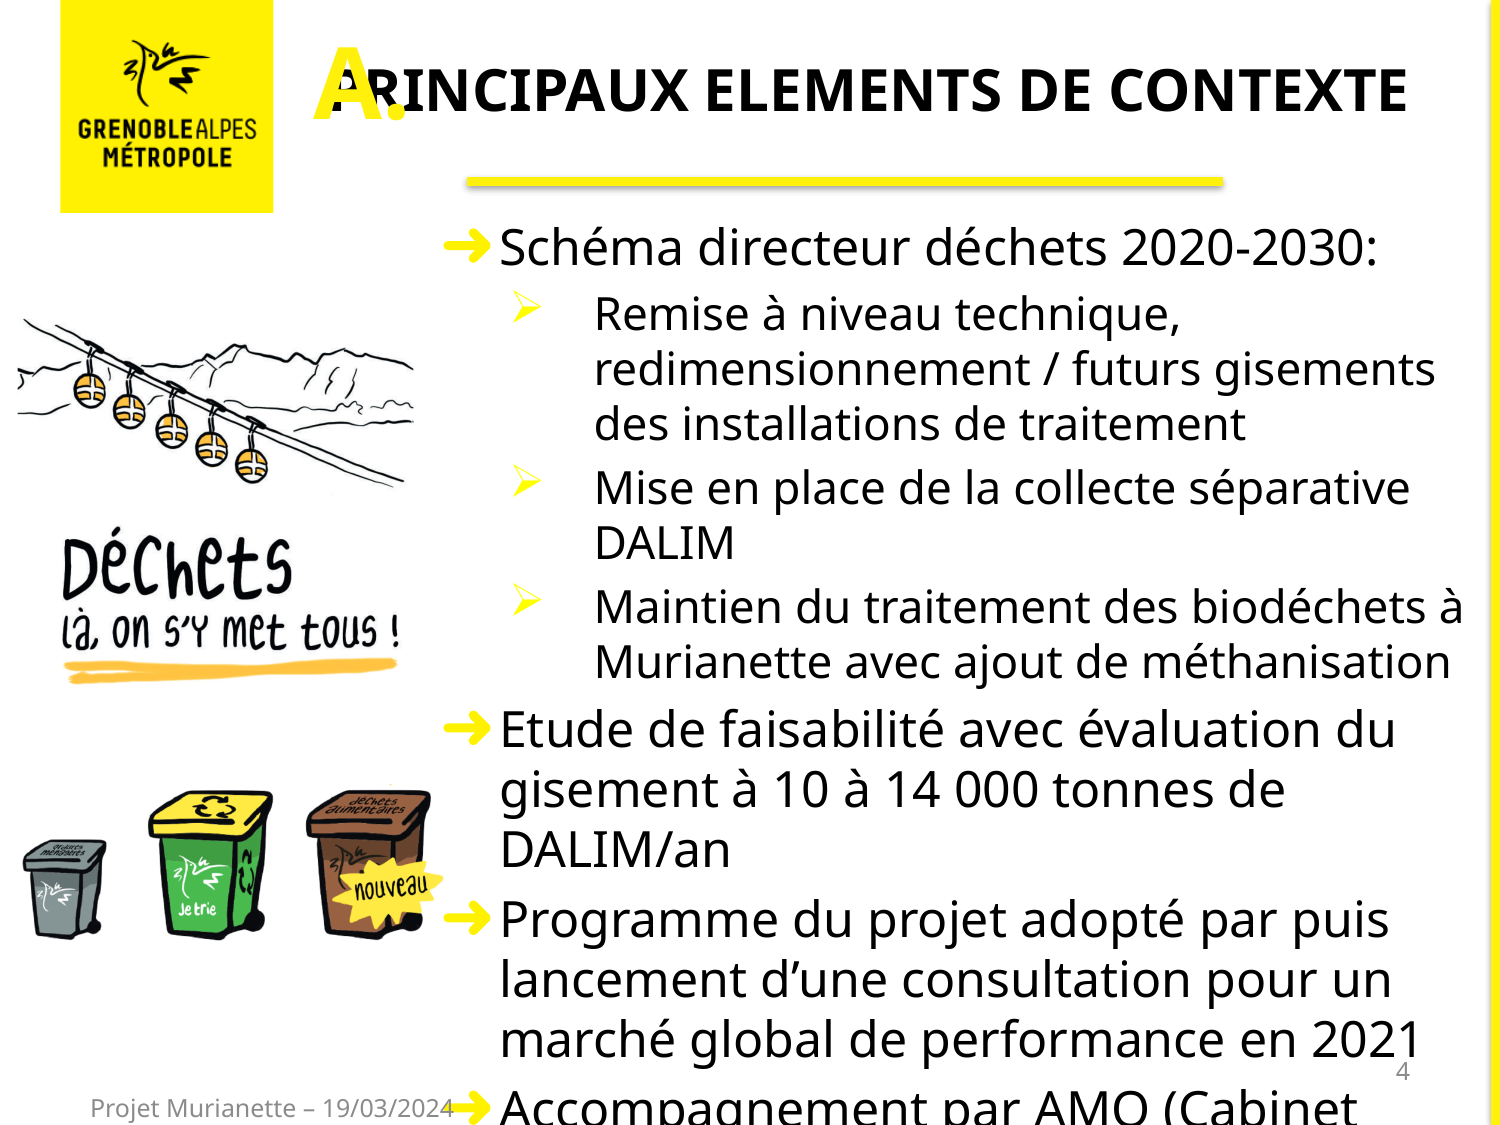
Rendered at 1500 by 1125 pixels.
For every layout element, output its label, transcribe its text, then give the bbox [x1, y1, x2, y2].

list Schéma directeur déchets 2020-2030: Remise à niveau technique, redimensionnement / futurs gisements des installations de traitement Mise en place de la collecte séparative DALIM Maintien du traitement des biodéchets à Murianette avec ajout de méthanisation Etude de faisabilité avec évaluation du gisement à 10 à 14 000 tonnes de DALIM/an Programme du projet adopté par puis lancement d’une consultation pour un marché global de performance en 2021 Accompagnement par AMO (Cabinet Merlin) [419, 208, 1500, 1061]
list A. [289, 11, 491, 173]
picture [17, 314, 414, 692]
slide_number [75, 1085, 502, 1125]
slide_number 4 [1074, 1061, 1425, 1103]
title PRINCIPAUX ELEMENTS DE CONTEXTE [491, 25, 1425, 131]
picture [3, 773, 455, 953]
